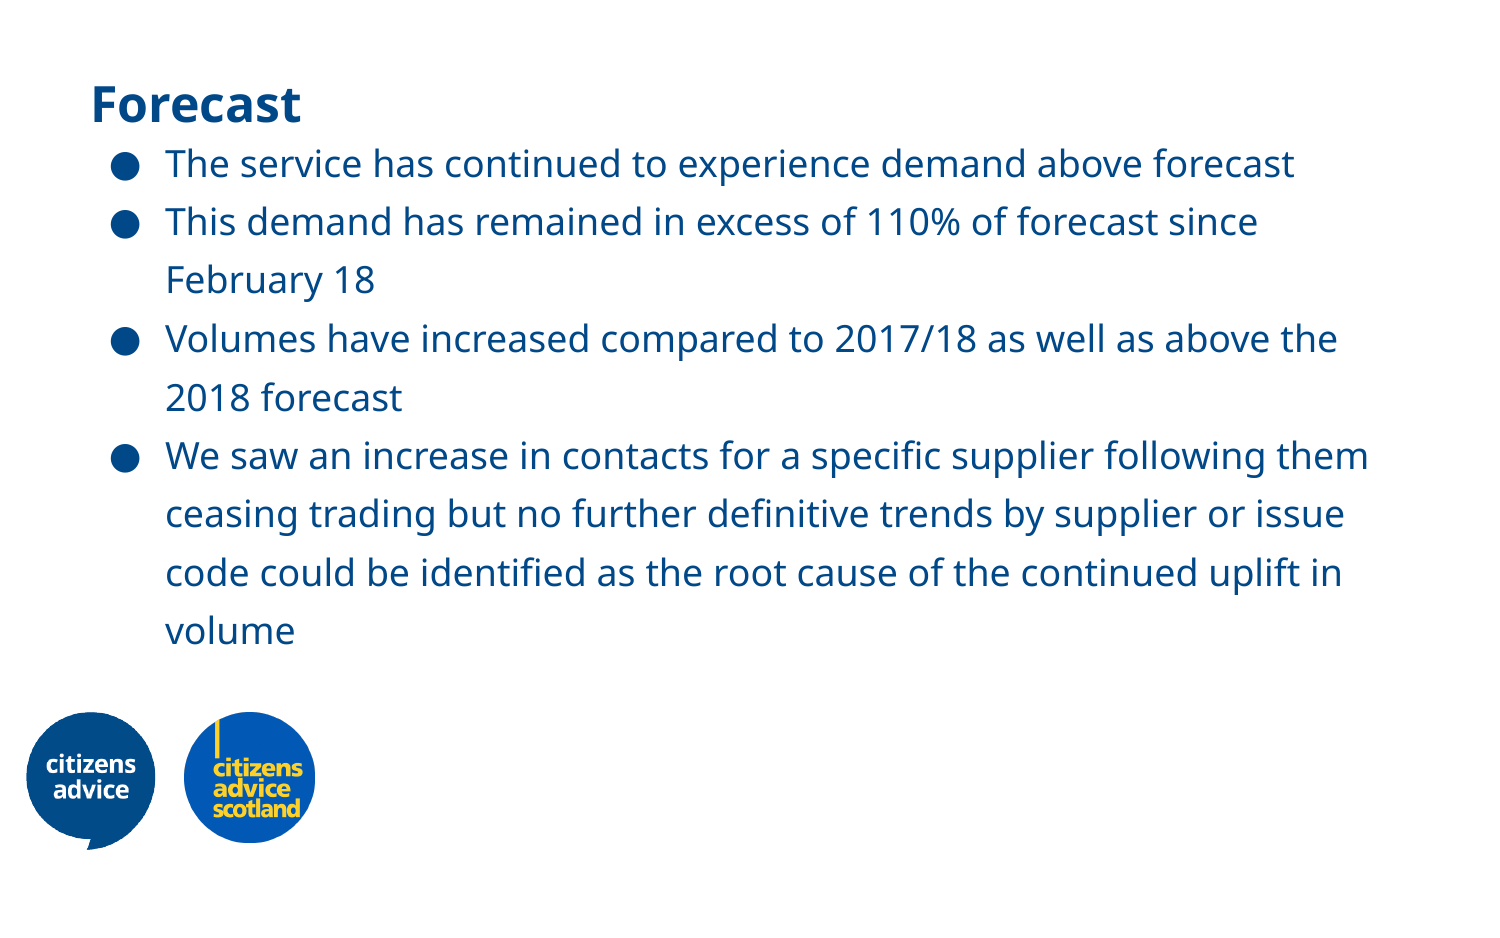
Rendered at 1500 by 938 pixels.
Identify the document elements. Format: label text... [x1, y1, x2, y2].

list The service has continued to experience demand above forecast This demand has remained in excess of 110% of forecast since February 18 Volumes have increased compared to 2017/18 as well as above the 2018 forecast We saw an increase in contacts for a specific supplier following them ceasing trading but no further definitive trends by supplier or issue code could be identified as the root cause of the continued uplift in volume [75, 111, 1414, 732]
title Forecast [75, 57, 1425, 215]
picture [19, 709, 162, 852]
picture [184, 732, 315, 843]
